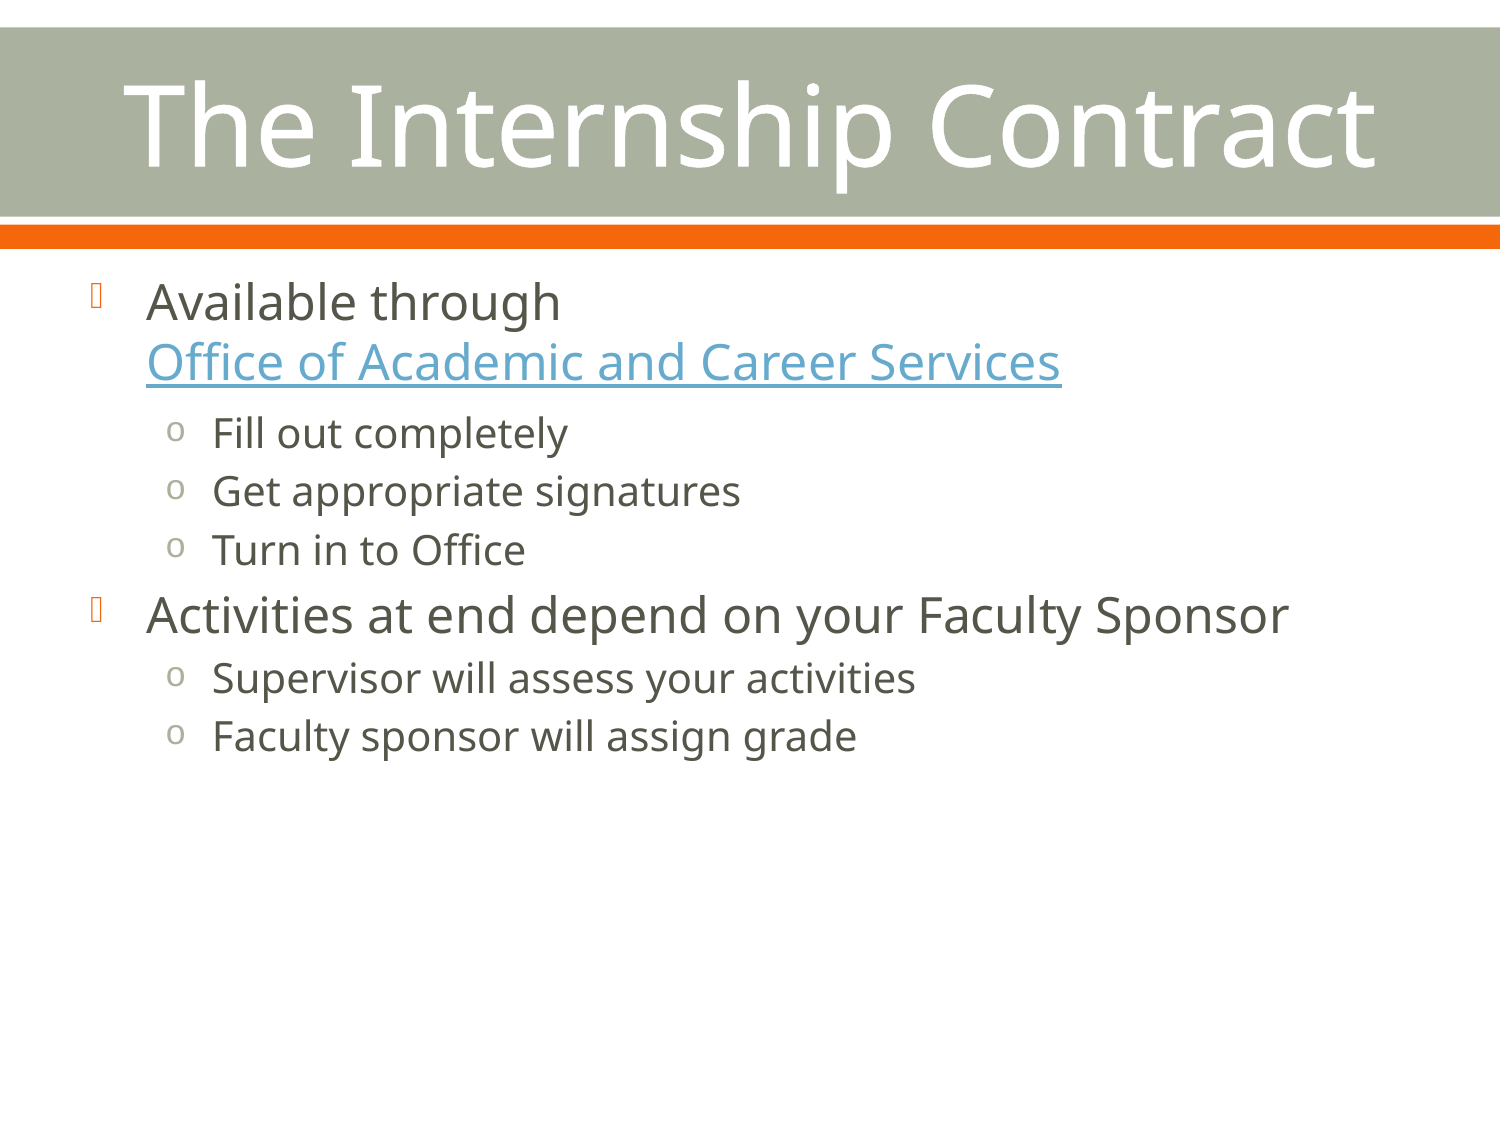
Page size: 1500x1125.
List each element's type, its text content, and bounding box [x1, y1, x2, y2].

list Available through Office of Academic and Career Services Fill out completely Get appropriate signatures Turn in to Office Activities at end depend on your Faculty Sponsor Supervisor will assess your activities Faculty sponsor will assign grade [75, 262, 1425, 1005]
title The Internship Contract [75, 29, 1425, 213]
